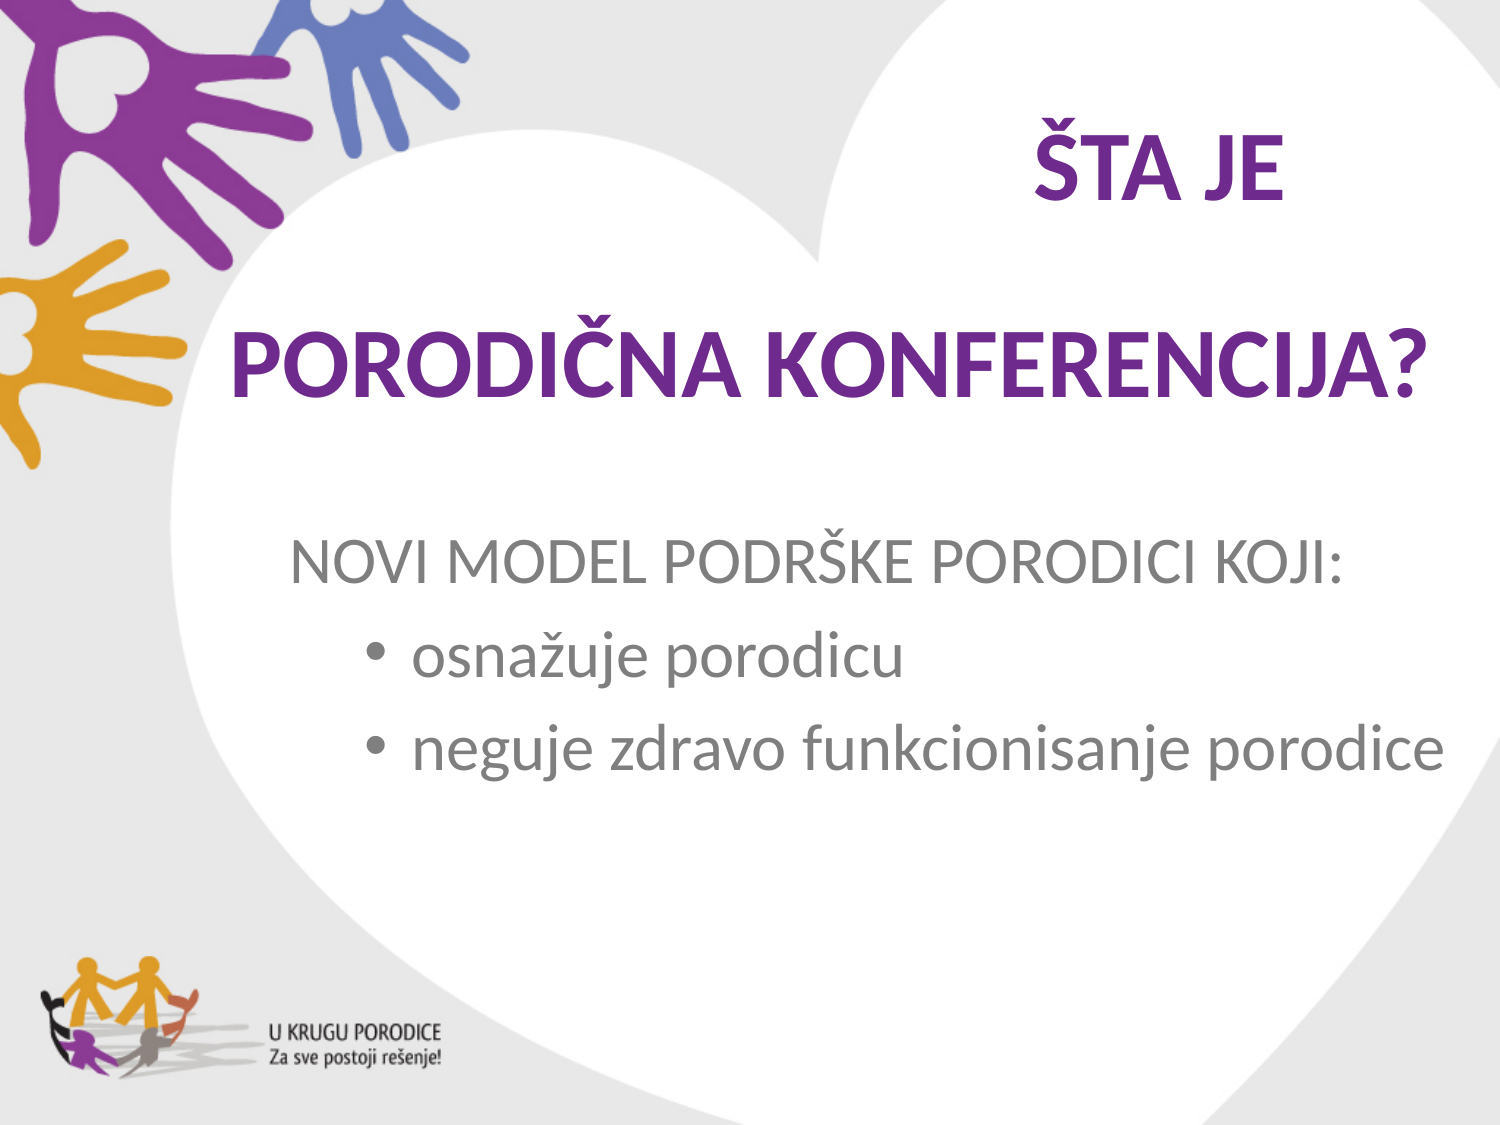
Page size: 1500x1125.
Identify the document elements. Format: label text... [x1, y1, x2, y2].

text_box ŠTA JE [1019, 92, 1313, 228]
picture [0, 0, 1500, 1125]
list NOVI MODEL PODRŠKE PORODICI KOJI: osnažuje porodicu neguje zdravo funkcionisanje porodice [273, 509, 1479, 901]
title PORODIČNA KONFERENCIJA? [213, 273, 1479, 442]
